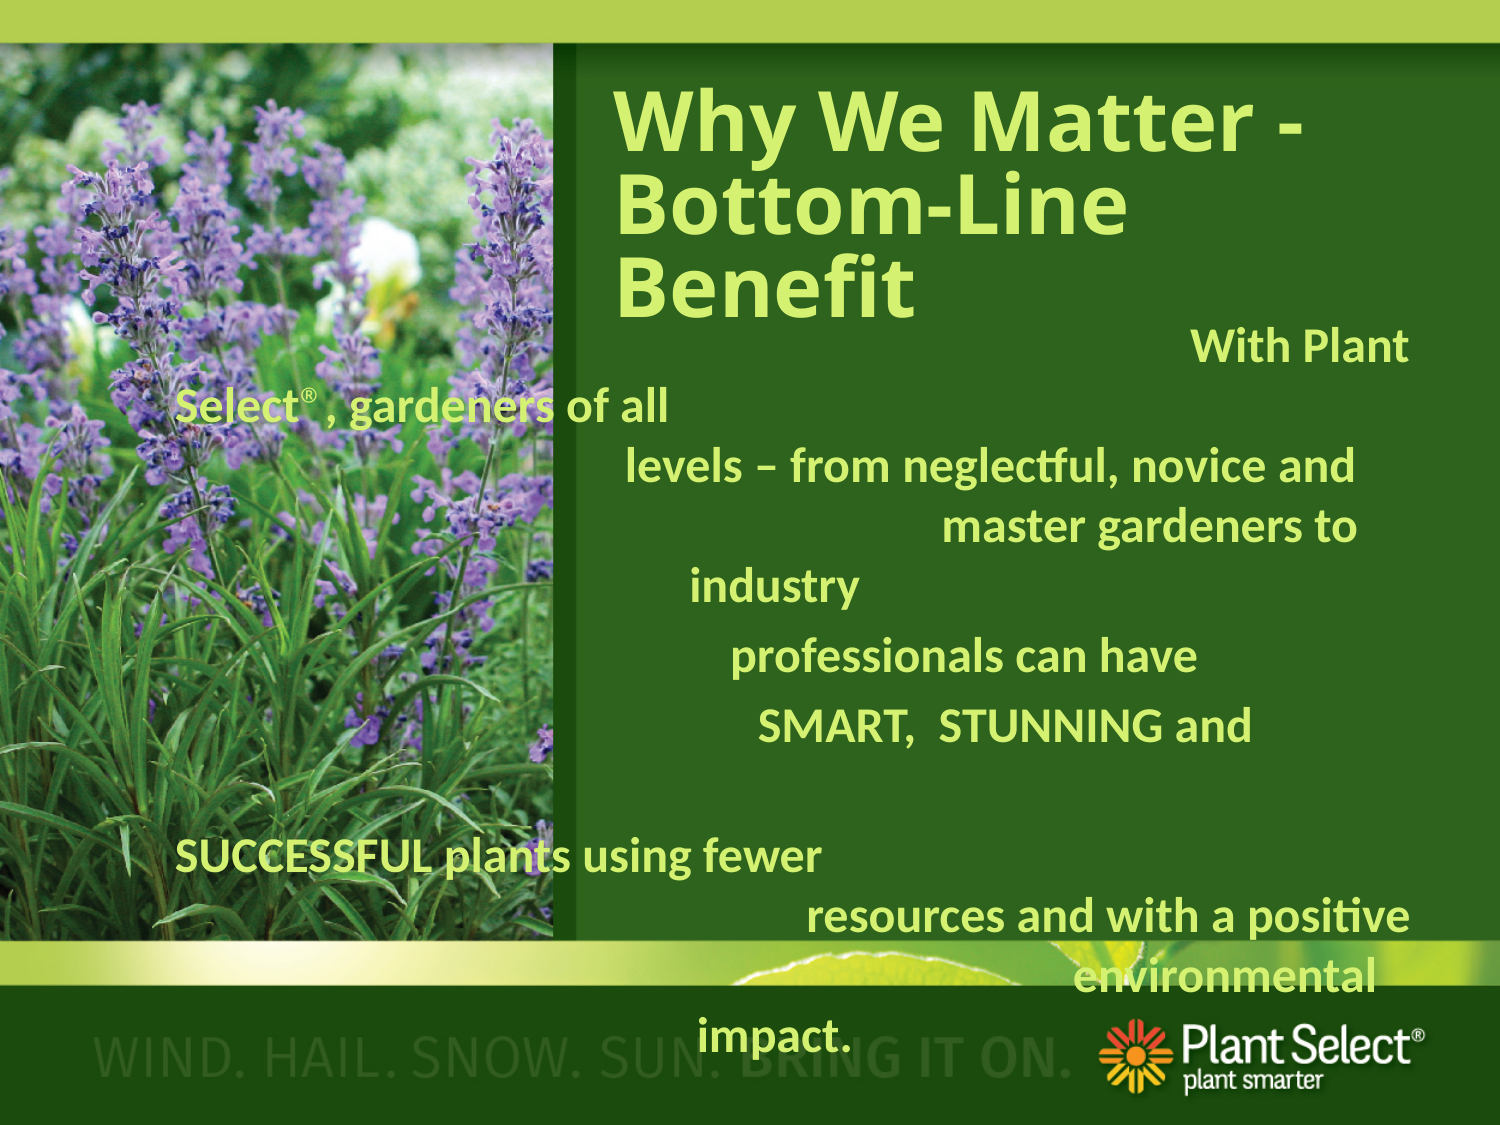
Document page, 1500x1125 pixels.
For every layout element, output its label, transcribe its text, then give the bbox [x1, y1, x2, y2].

picture [0, 0, 1500, 1125]
list With Plant Select®, gardeners of all levels – from neglectful, novice and master gardeners to industry professionals can have SMART, STUNNING and SUCCESSFUL plants using fewer resources and with a positive environmental impact. [62, 224, 1413, 993]
title Why We Matter -Bottom-Line Benefit [614, 134, 1405, 286]
